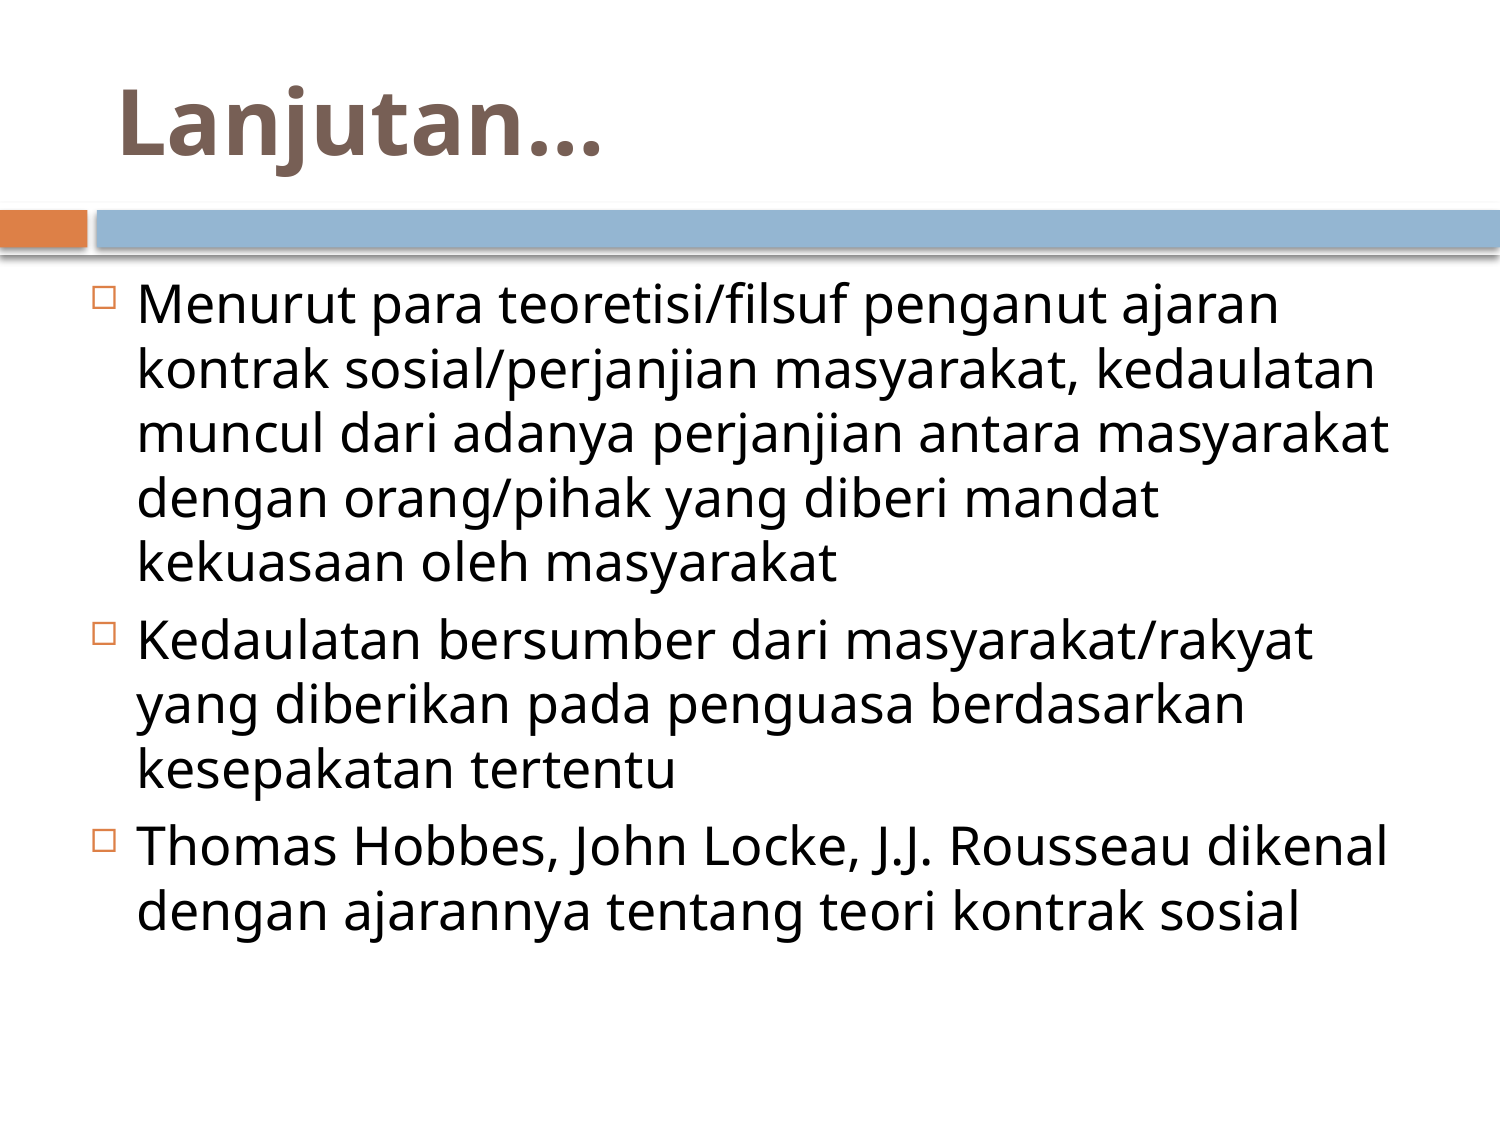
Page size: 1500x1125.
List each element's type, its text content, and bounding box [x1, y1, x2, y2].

list Menurut para teoretisi/filsuf penganut ajaran kontrak sosial/perjanjian masyarakat, kedaulatan muncul dari adanya perjanjian antara masyarakat dengan orang/pihak yang diberi mandat kekuasaan oleh masyarakat Kedaulatan bersumber dari masyarakat/rakyat yang diberikan pada penguasa berdasarkan kesepakatan tertentu Thomas Hobbes, John Locke, J.J. Rousseau dikenal dengan ajarannya tentang teori kontrak sosial [75, 262, 1438, 1000]
title Lanjutan… [100, 37, 1438, 200]
